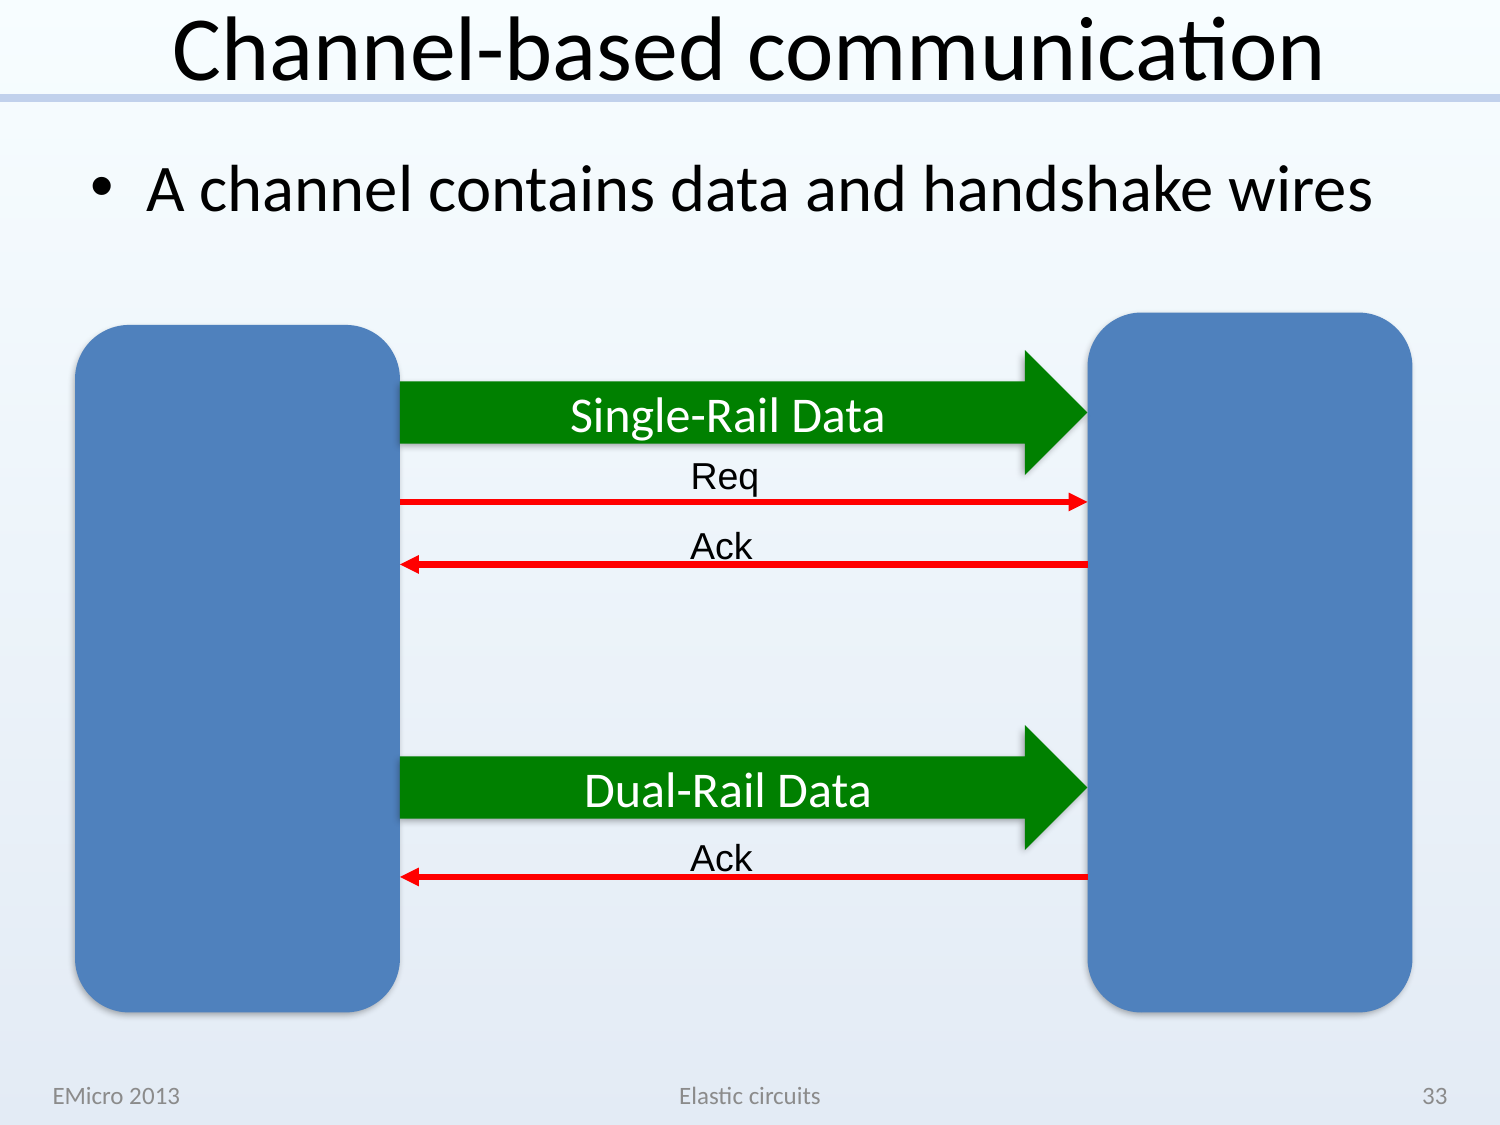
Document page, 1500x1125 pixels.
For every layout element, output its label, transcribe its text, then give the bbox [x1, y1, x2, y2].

footer Elastic circuits [512, 1065, 988, 1125]
text_box [72, 322, 403, 1015]
text_box Ack [675, 826, 768, 876]
text_box Req [675, 444, 775, 501]
list A channel contains data and handshake wires [74, 137, 1426, 276]
slide_number 33 [1112, 1065, 1463, 1125]
text_box Ack [675, 514, 768, 563]
slide_number EMicro 2013 [37, 1065, 388, 1125]
text_box Dual-Rail Data [397, 723, 1090, 852]
title Channel-based communication [74, 0, 1426, 88]
text_box [1085, 310, 1415, 1015]
text_box Single-Rail Data [397, 348, 1090, 477]
